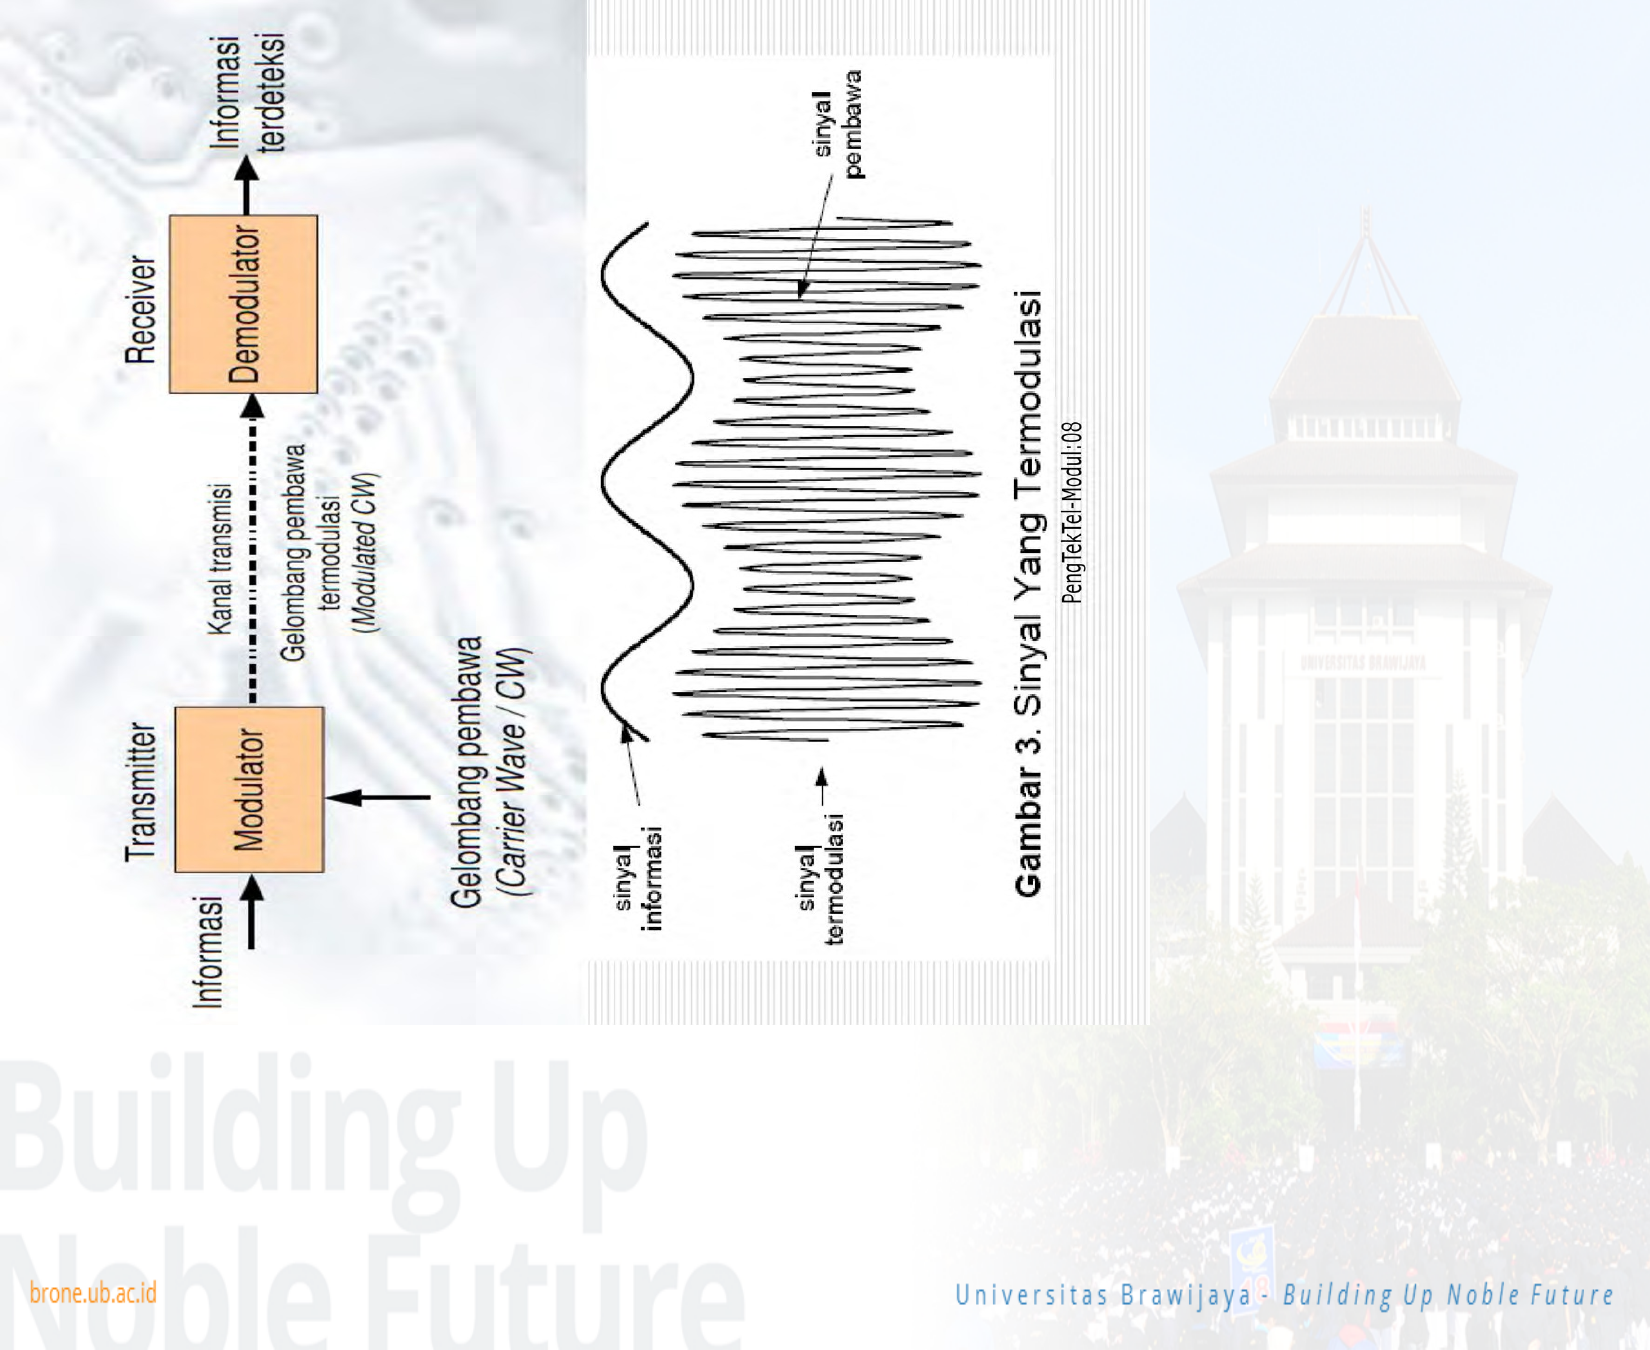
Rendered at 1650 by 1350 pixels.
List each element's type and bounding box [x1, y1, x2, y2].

picture [0, 0, 1650, 1350]
text_box [0, 0, 1150, 1025]
